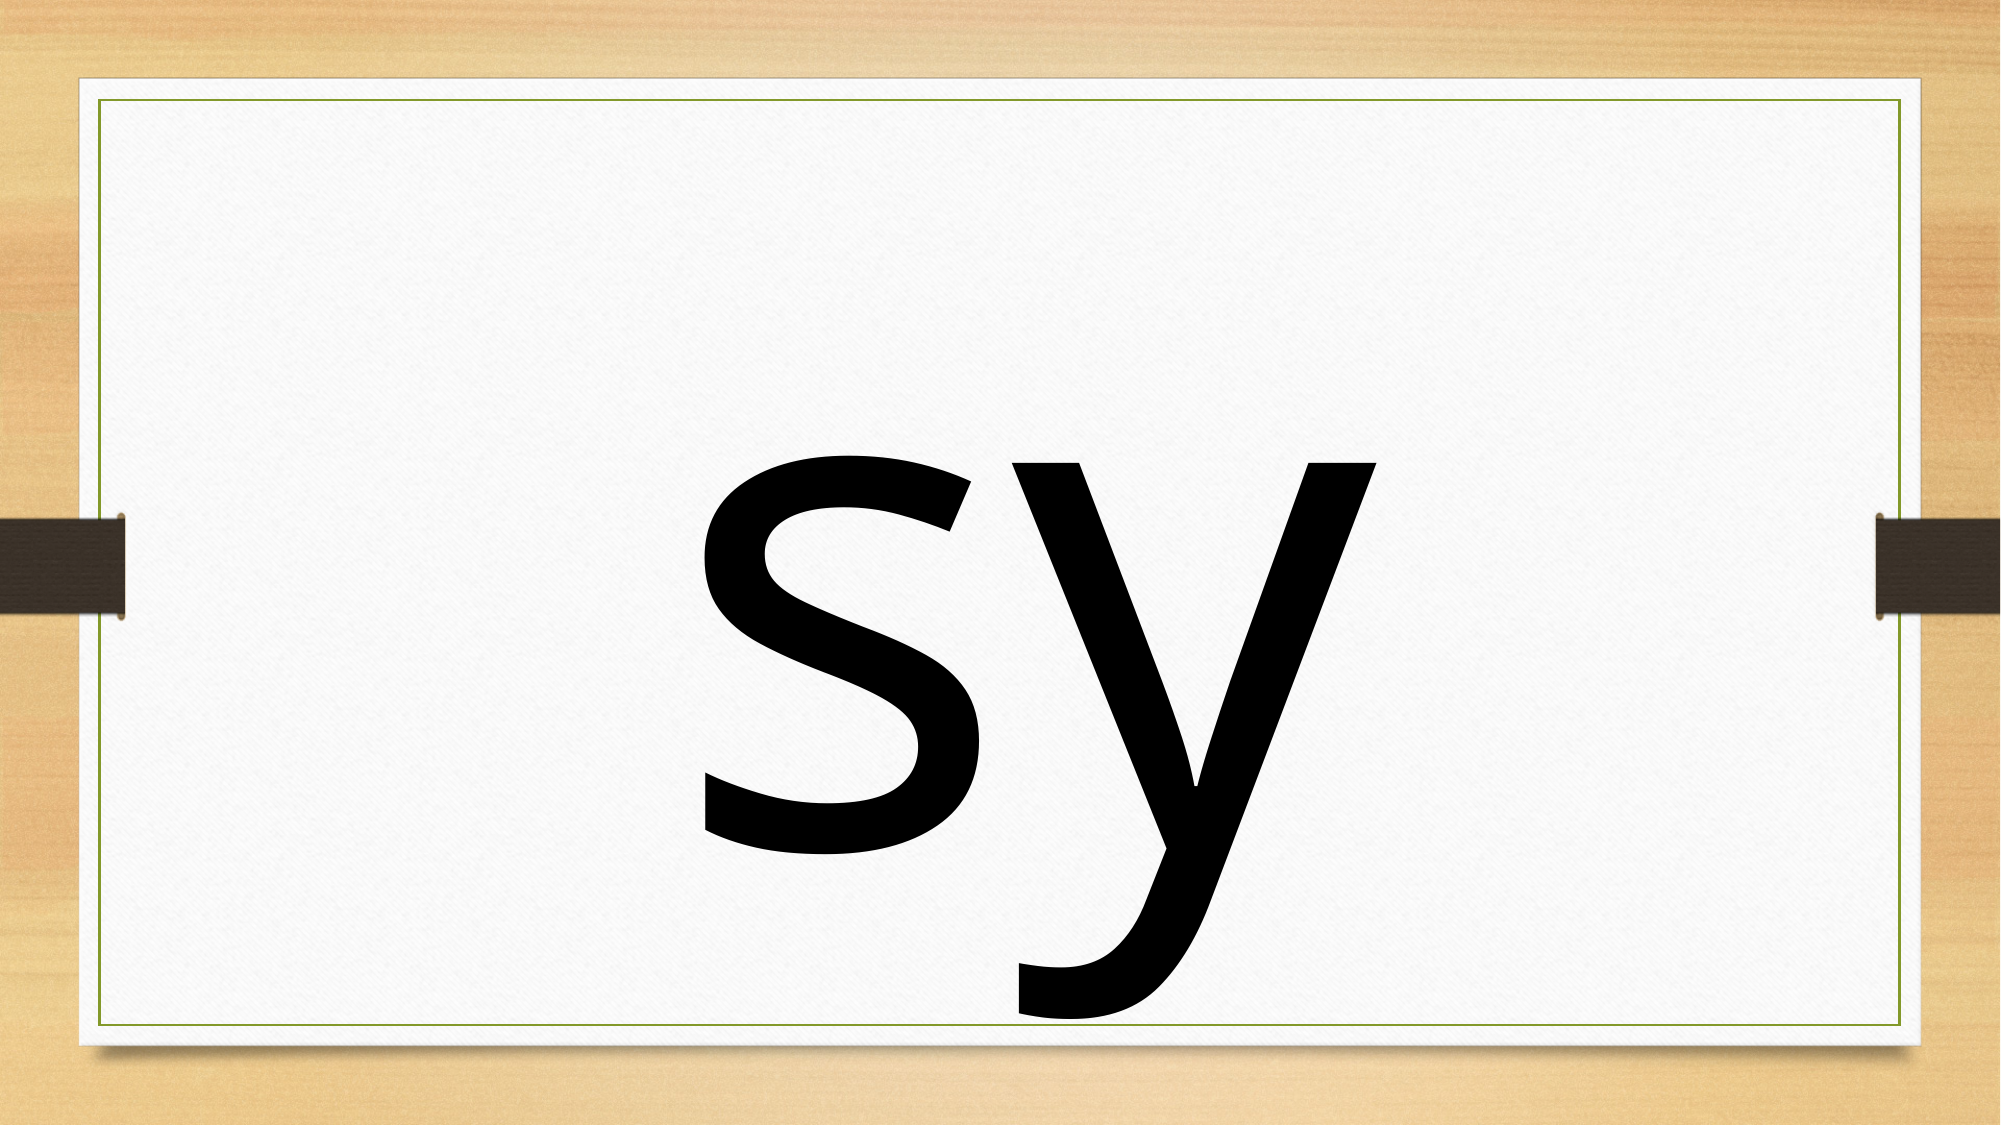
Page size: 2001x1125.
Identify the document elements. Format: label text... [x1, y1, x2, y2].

picture [0, 0, 2001, 1125]
text_box sy [339, 123, 1706, 999]
